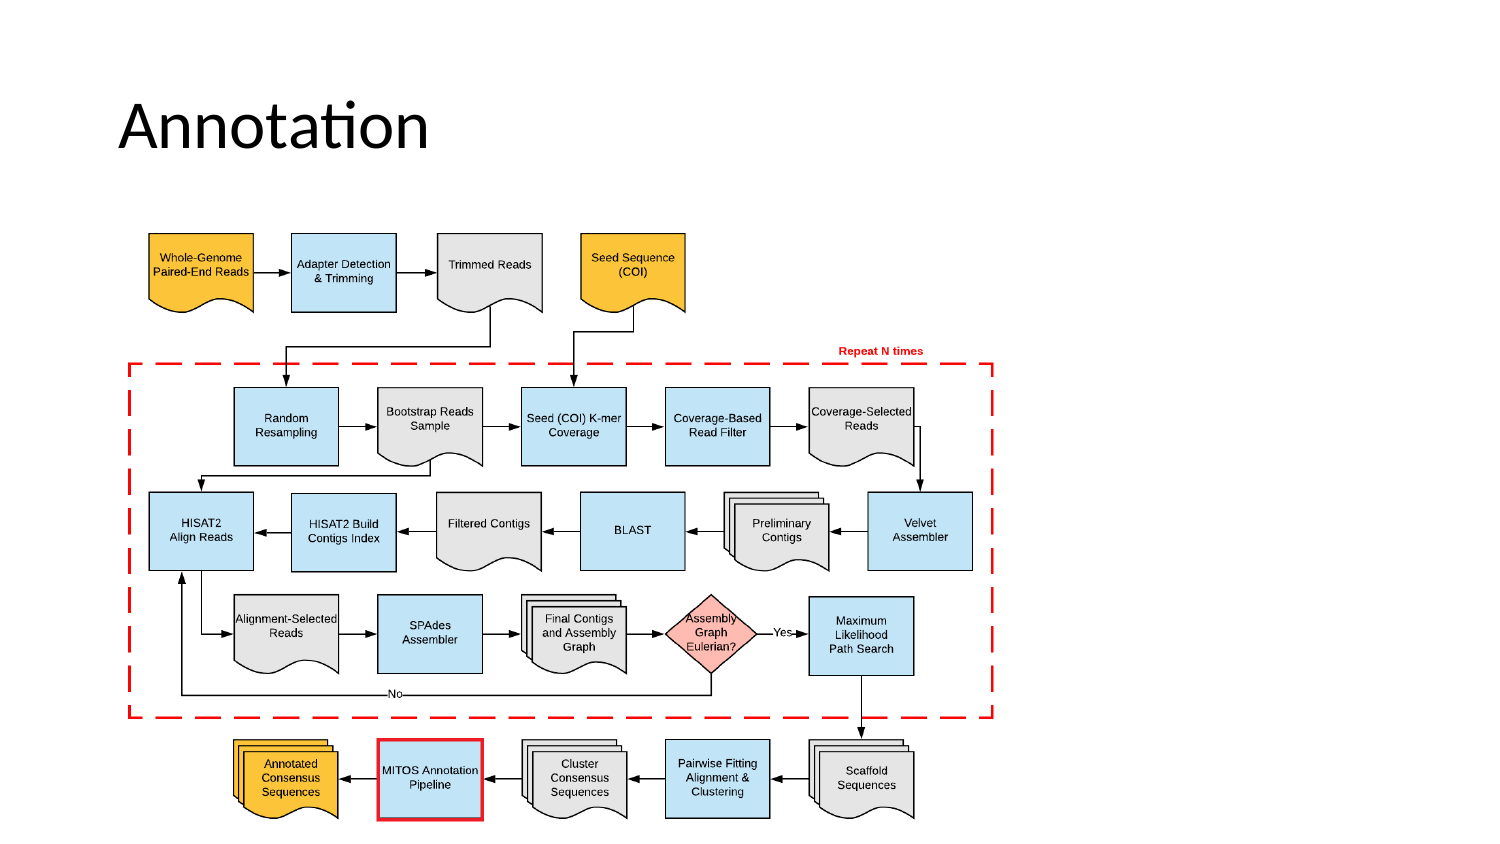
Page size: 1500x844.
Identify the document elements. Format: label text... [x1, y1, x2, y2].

picture [102, 207, 1019, 844]
title Annotation [103, 44, 1397, 208]
